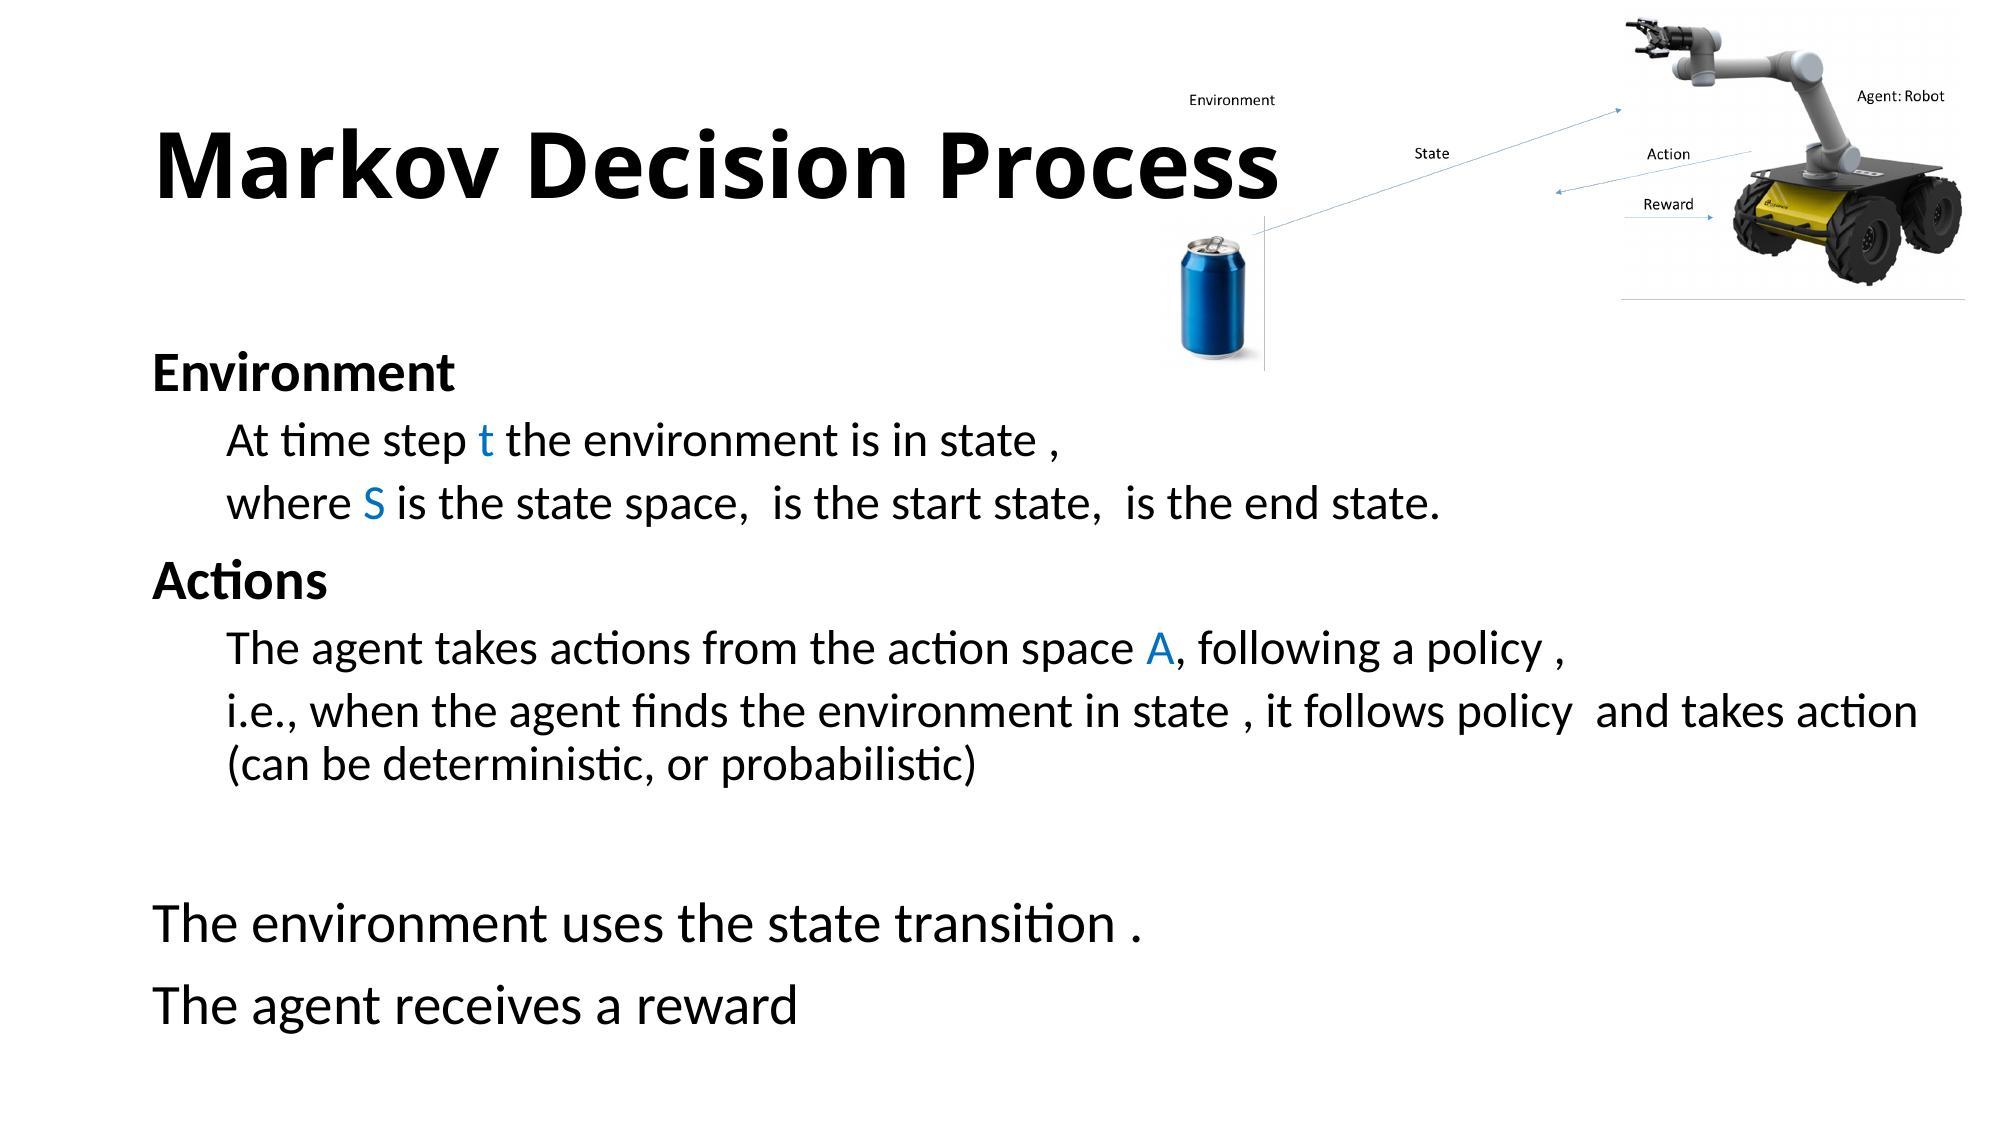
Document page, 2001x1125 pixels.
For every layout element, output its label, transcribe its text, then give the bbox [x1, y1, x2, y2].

title Markov Decision Process [137, 59, 1160, 278]
picture [1160, 2, 1965, 371]
